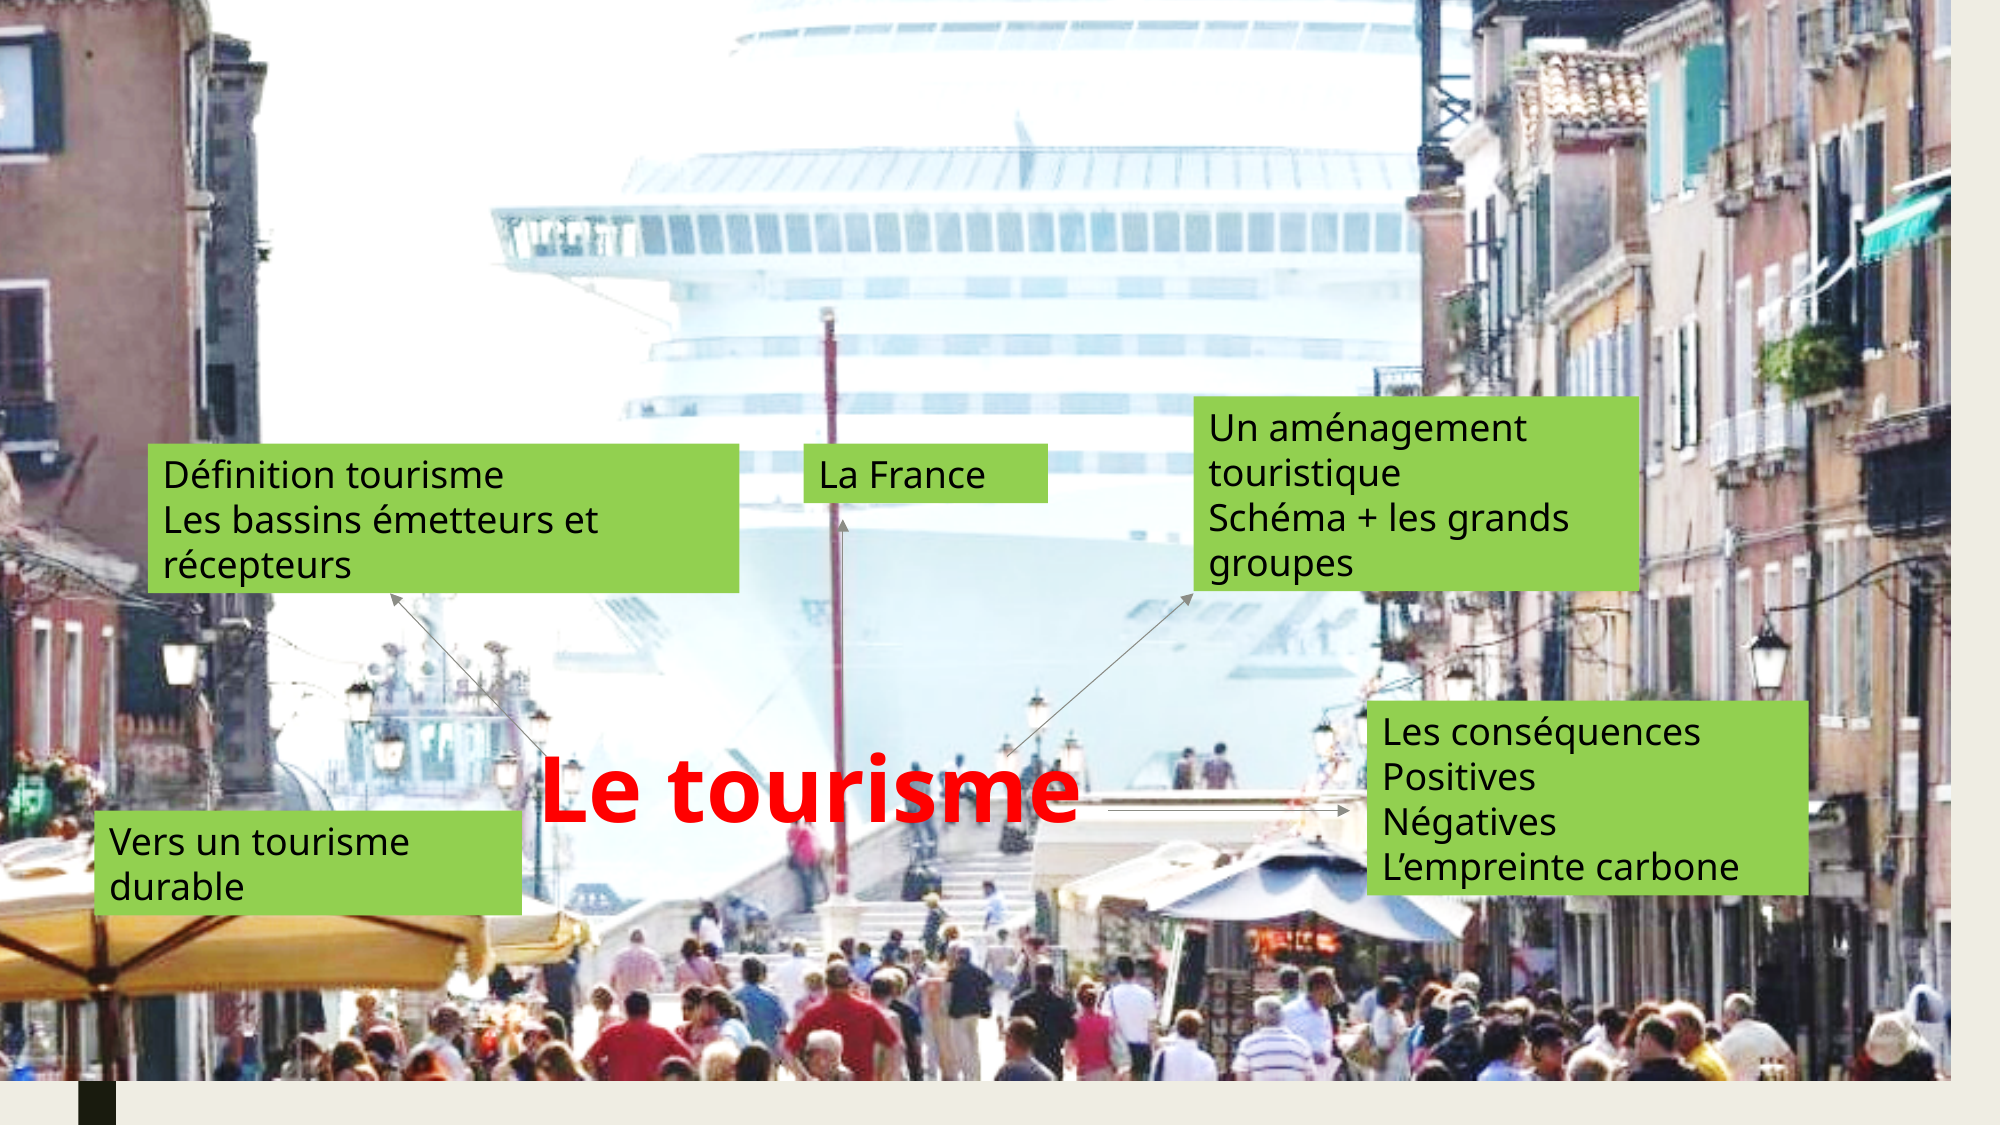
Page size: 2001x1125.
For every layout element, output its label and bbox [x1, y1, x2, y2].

picture [0, 0, 1951, 1081]
text_box [1007, 593, 1194, 757]
text_box [389, 593, 547, 757]
